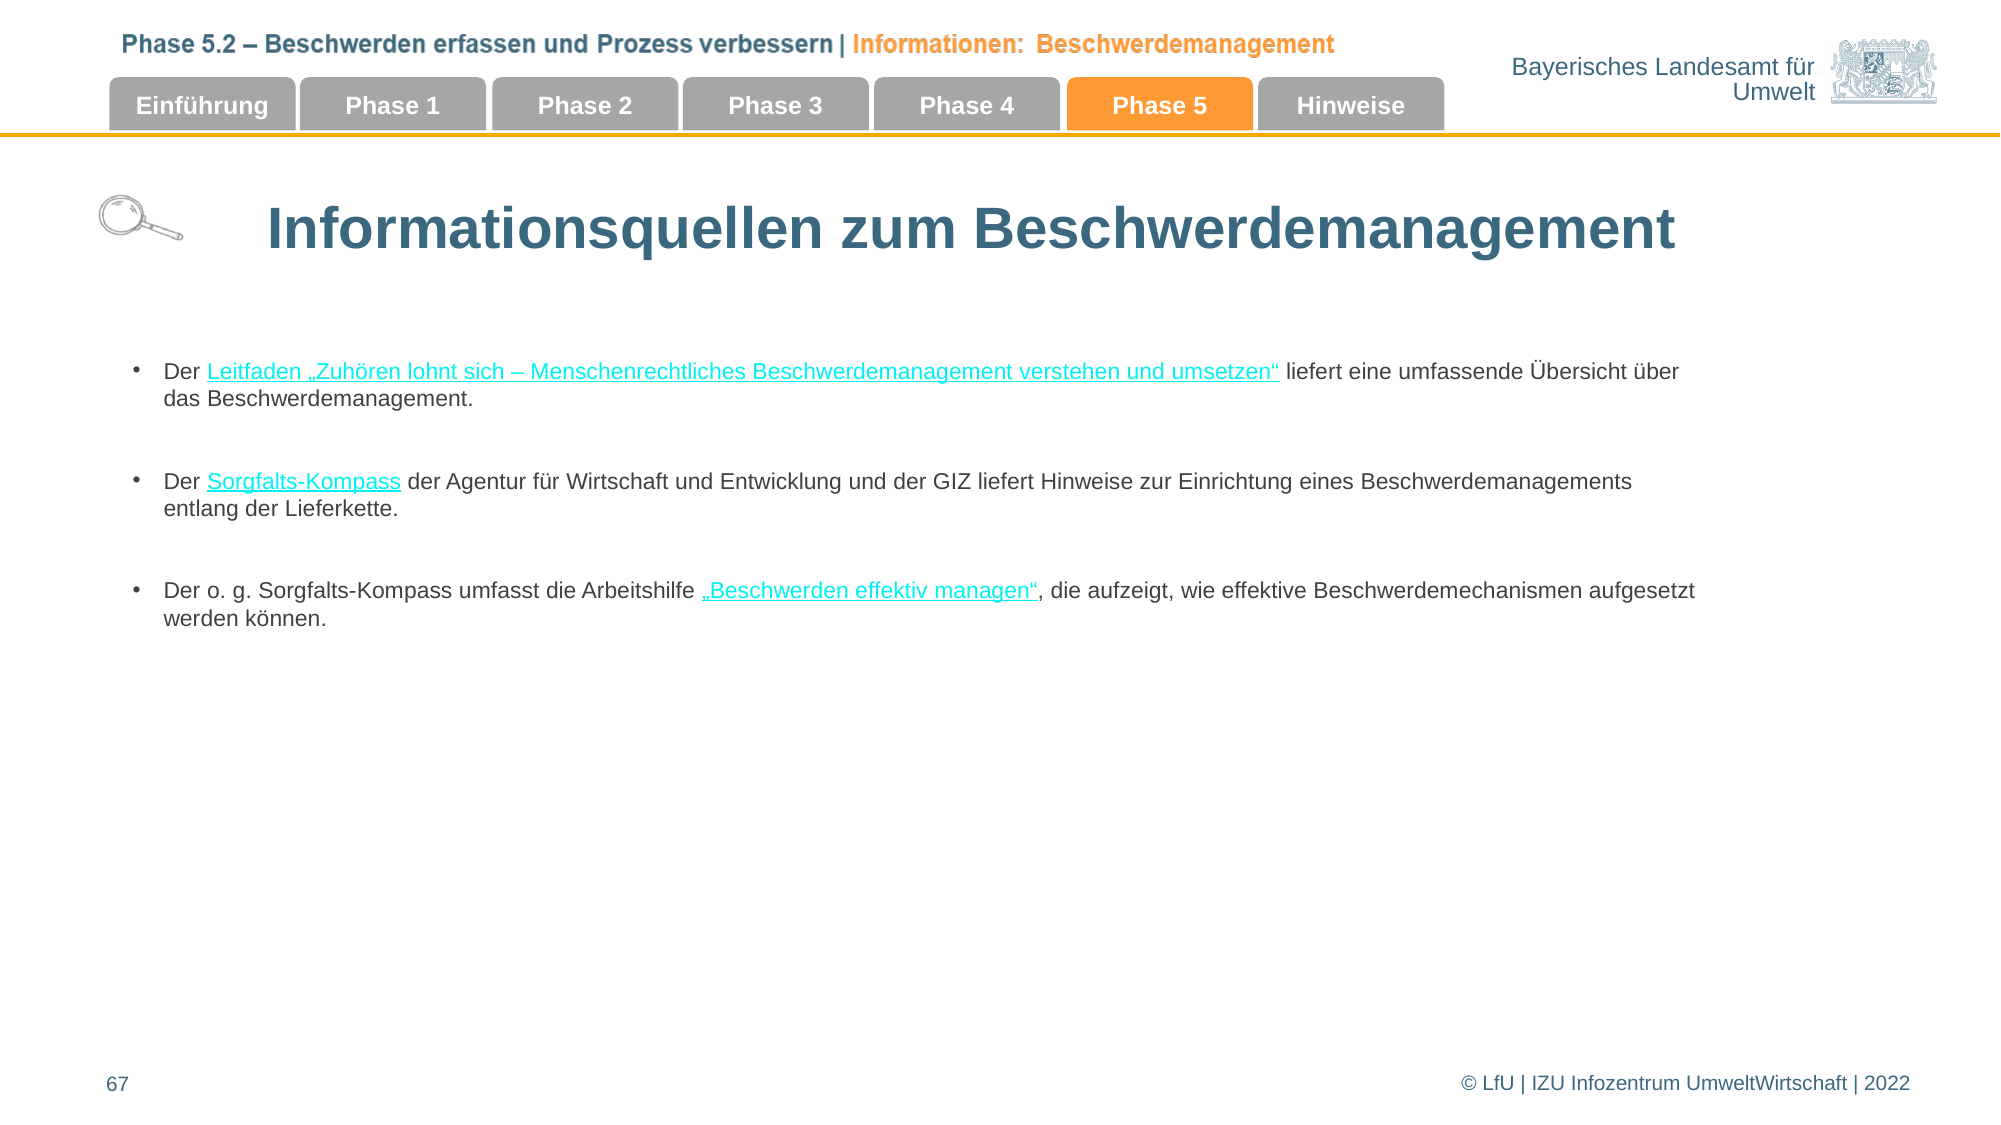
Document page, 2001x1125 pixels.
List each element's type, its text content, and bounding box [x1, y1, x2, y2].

text_box Phase 3 [682, 82, 869, 131]
picture [106, 19, 1349, 74]
footer © LfU | IZU Infozentrum UmweltWirtschaft | 2022 [1105, 1062, 1911, 1109]
text_box Phase 1 [299, 82, 487, 131]
text_box Der Leitfaden „Zuhören lohnt sich – Menschenrechtliches Beschwerdemanagement verstehen und umsetzen“ liefert eine umfassende Übersicht über das Beschwerdemanagement. Der Sorgfalts-Kompass der Agentur für Wirtschaft und Entwicklung und der GIZ liefert Hinweise zur Einrichtung eines Beschwerdemanagements entlang der Lieferkette. Der o. g. Sorgfalts-Kompass umfasst die Arbeitshilfe „Beschwerden effektiv managen“, die aufzeigt, wie effektive Beschwerdemechanismen aufgesetzt werden können. [106, 349, 1709, 638]
title Informationsquellen zum Beschwerdemanagement [267, 184, 1709, 267]
text_box Hinweise [1258, 77, 1445, 131]
slide_number 67 [106, 1063, 211, 1110]
text_box Phase 4 [874, 82, 1061, 131]
picture [90, 182, 194, 253]
text_box Einführung [109, 82, 296, 131]
text_box Phase 2 [492, 82, 679, 131]
picture [1830, 39, 1937, 104]
text_box Phase 5 [1067, 82, 1254, 131]
